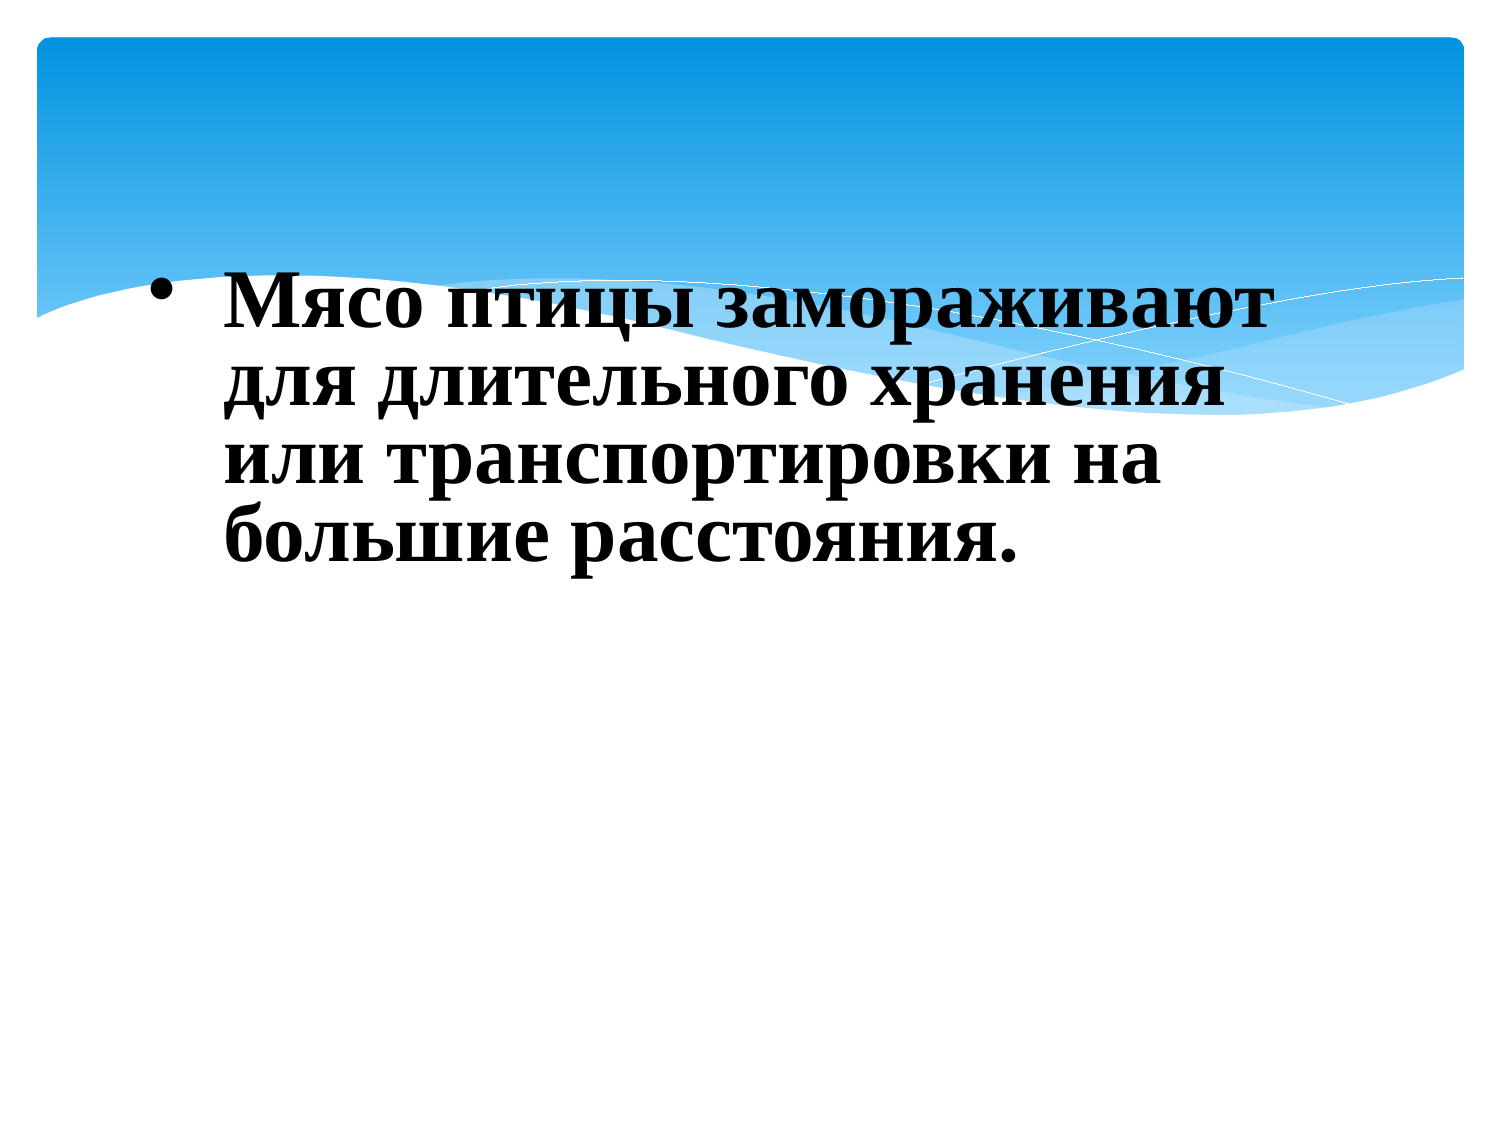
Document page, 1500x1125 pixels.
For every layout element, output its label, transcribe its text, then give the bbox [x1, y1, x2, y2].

text_box Мясо птицы замораживают для длительного хранения или транспортировки на большие расстояния. [147, 265, 1388, 990]
text_box [74, 68, 1424, 289]
